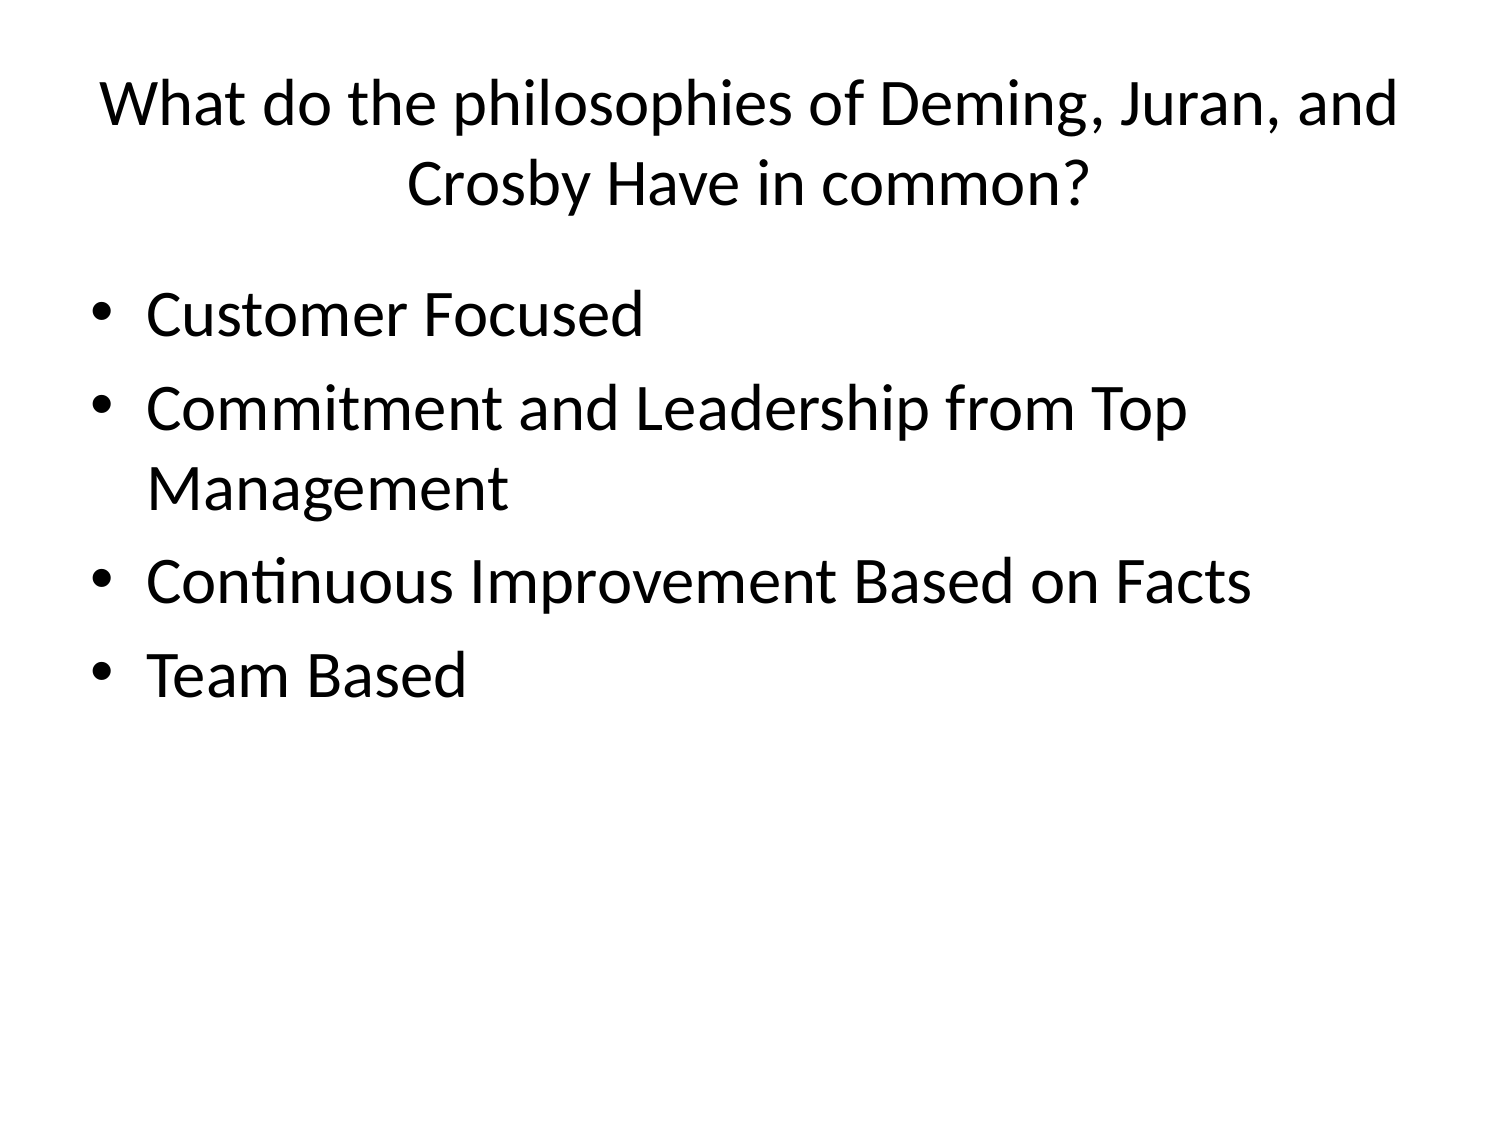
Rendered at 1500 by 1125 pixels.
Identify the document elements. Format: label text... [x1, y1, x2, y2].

title What do the philosophies of Deming, Juran, and Crosby Have in common? [75, 45, 1425, 233]
list Customer Focused Commitment and Leadership from Top Management Continuous Improvement Based on Facts Team Based [75, 262, 1425, 1005]
